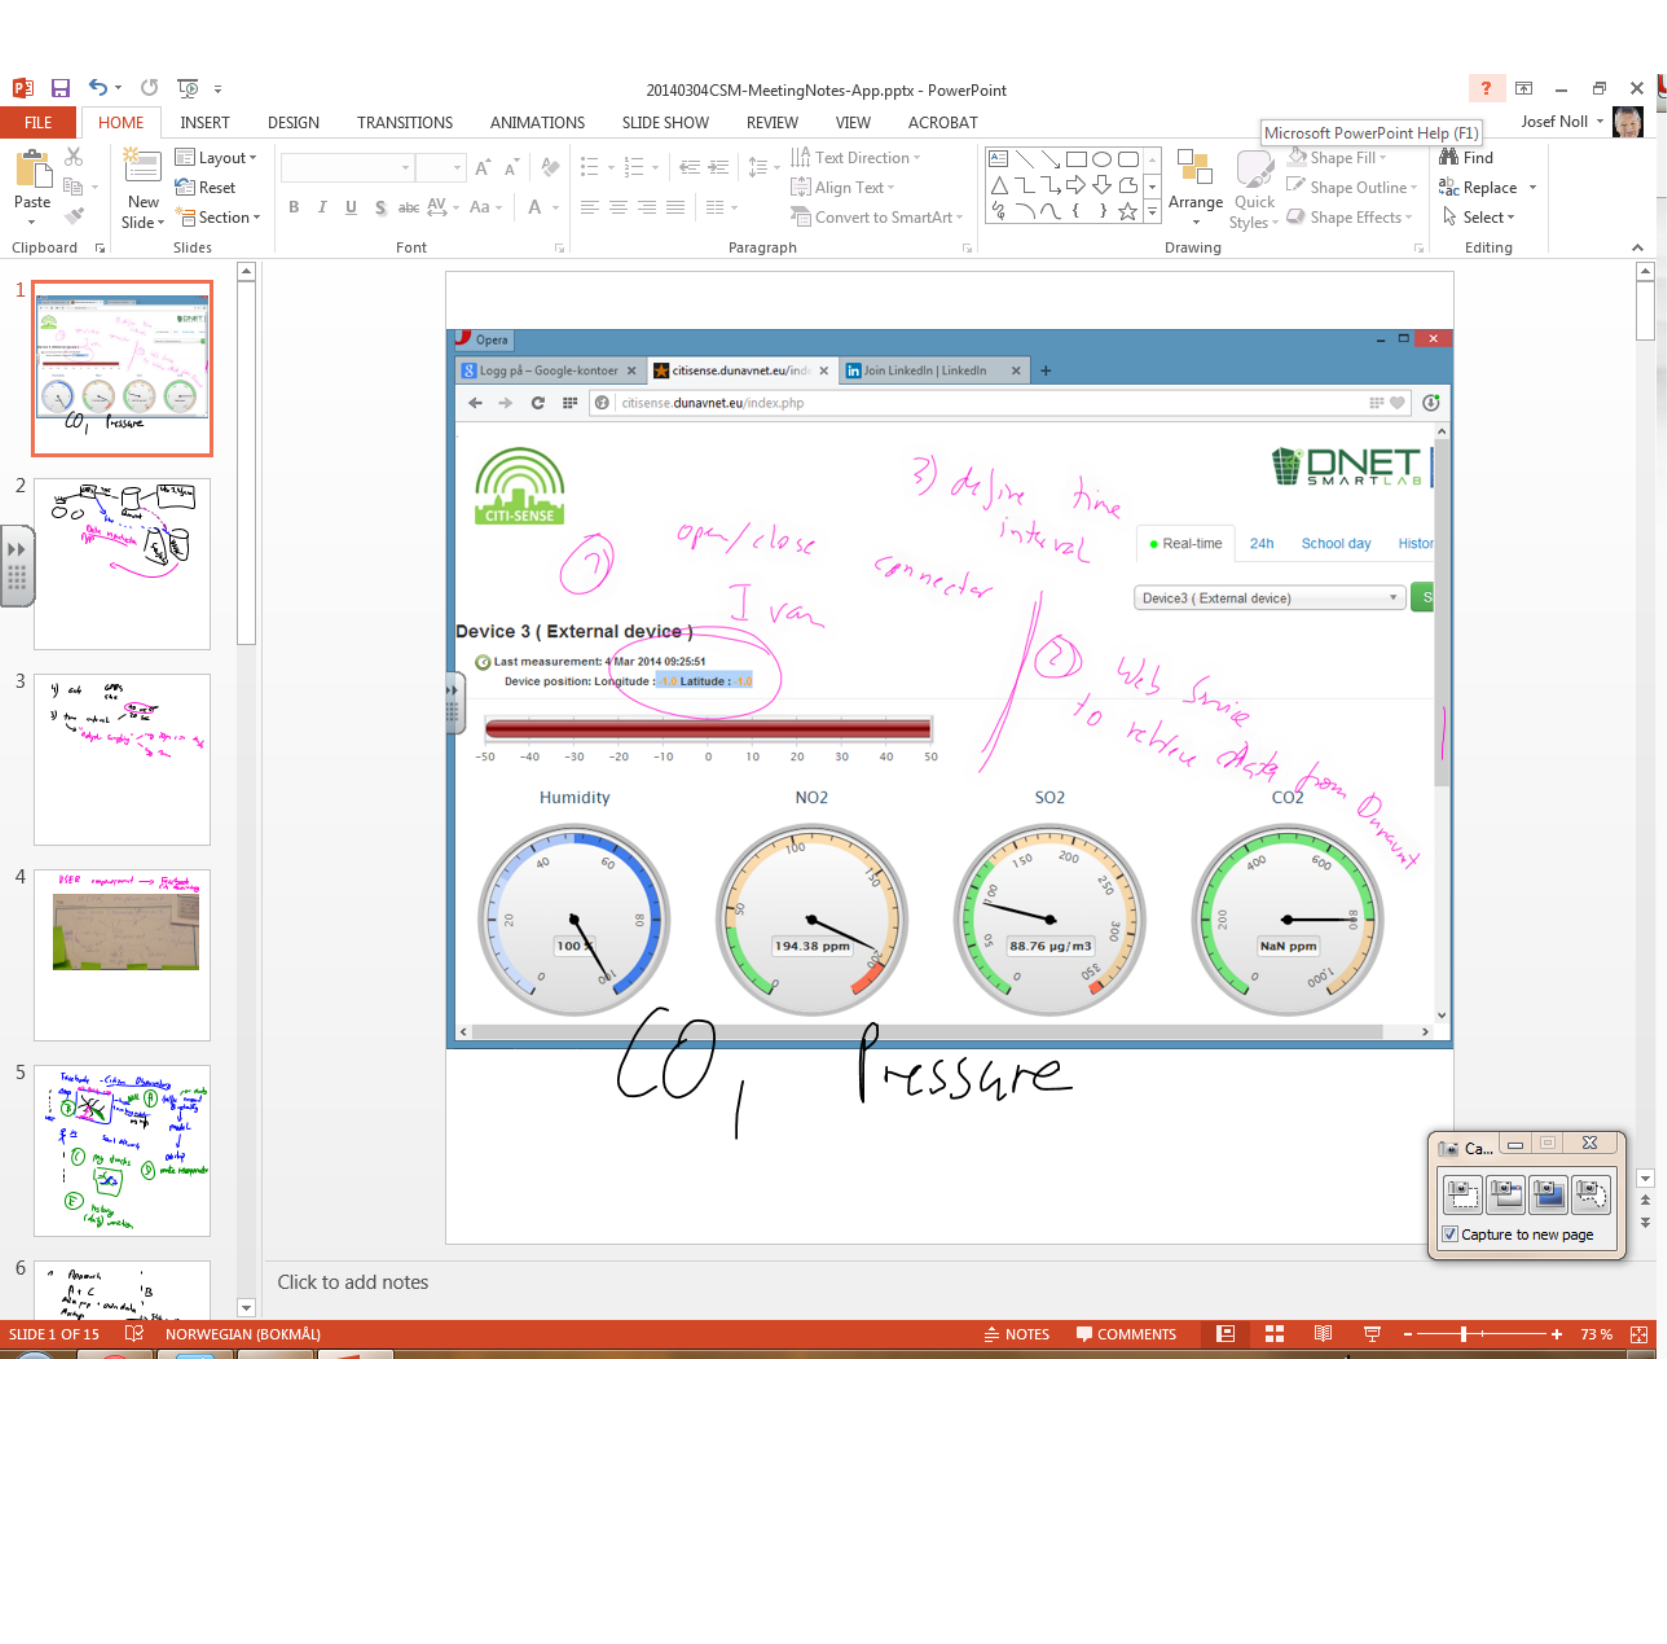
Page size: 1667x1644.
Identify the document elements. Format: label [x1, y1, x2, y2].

picture [0, 74, 1667, 1359]
